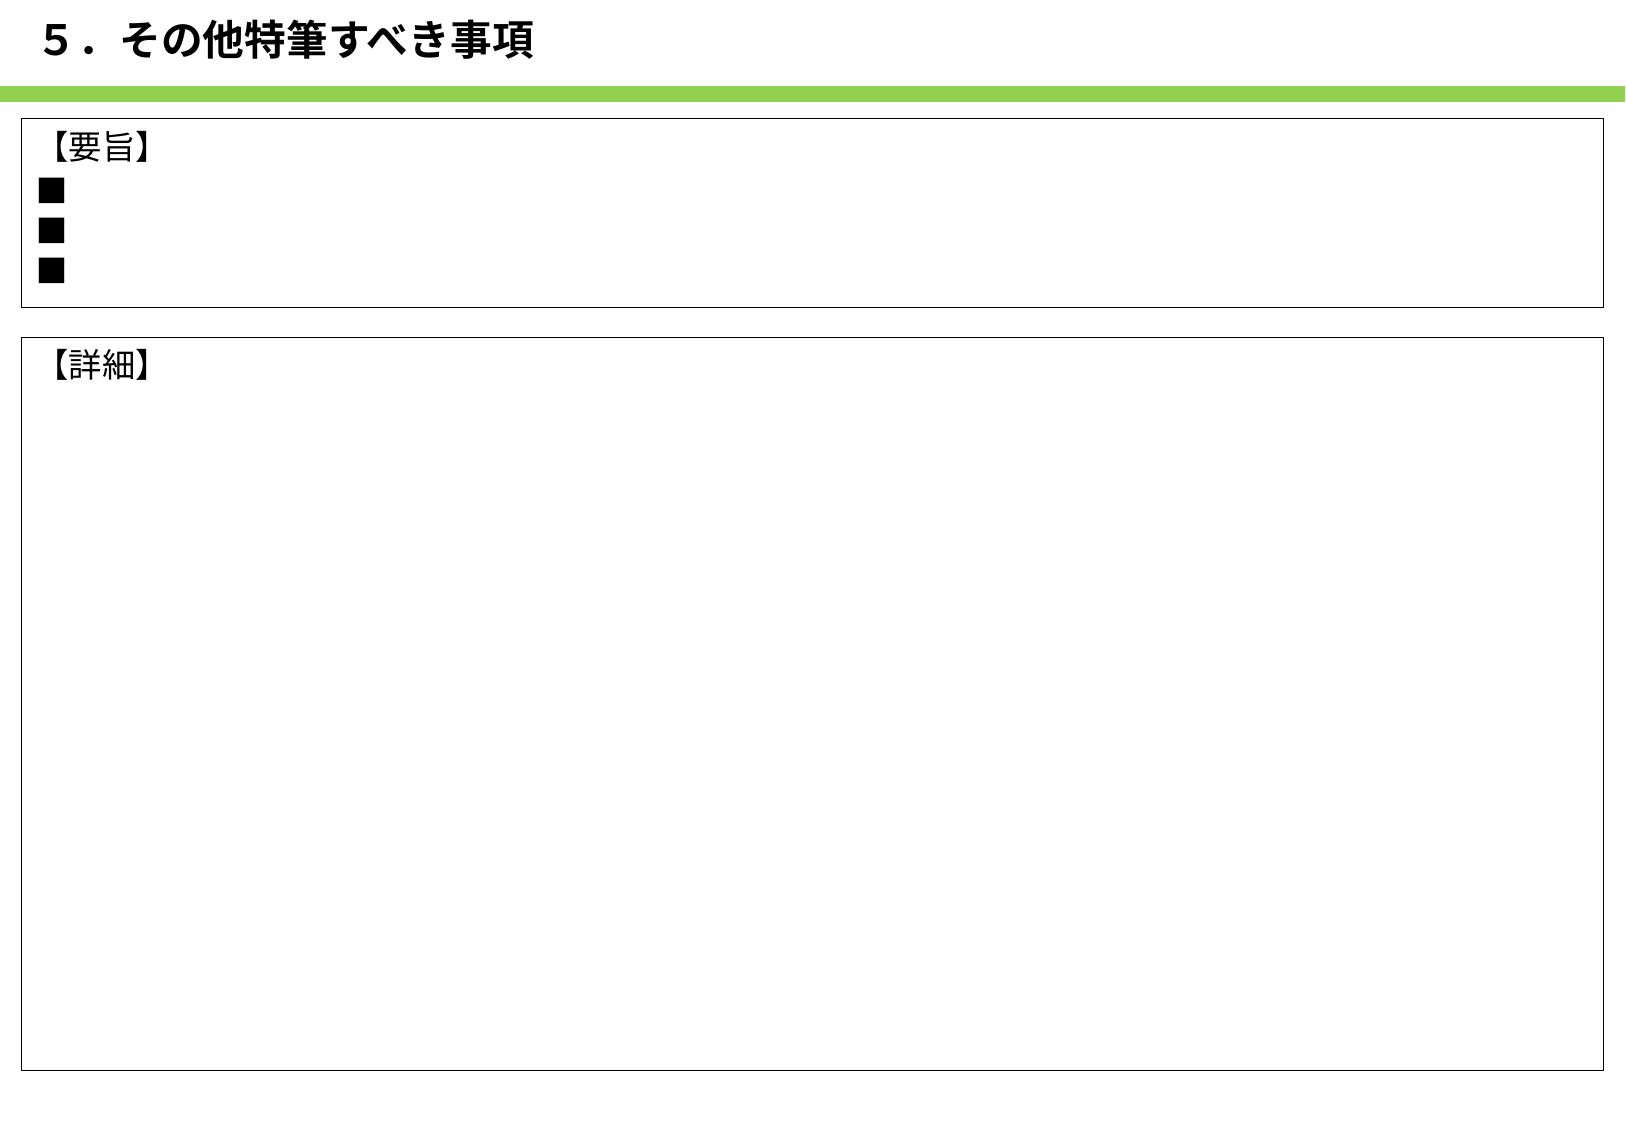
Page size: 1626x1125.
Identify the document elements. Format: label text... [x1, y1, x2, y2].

text_box 【要旨】 ■ ■ ■ [21, 118, 1604, 308]
text_box 【詳細】 [21, 337, 1604, 1071]
title ５．その他特筆すべき事項 [21, 6, 1484, 89]
